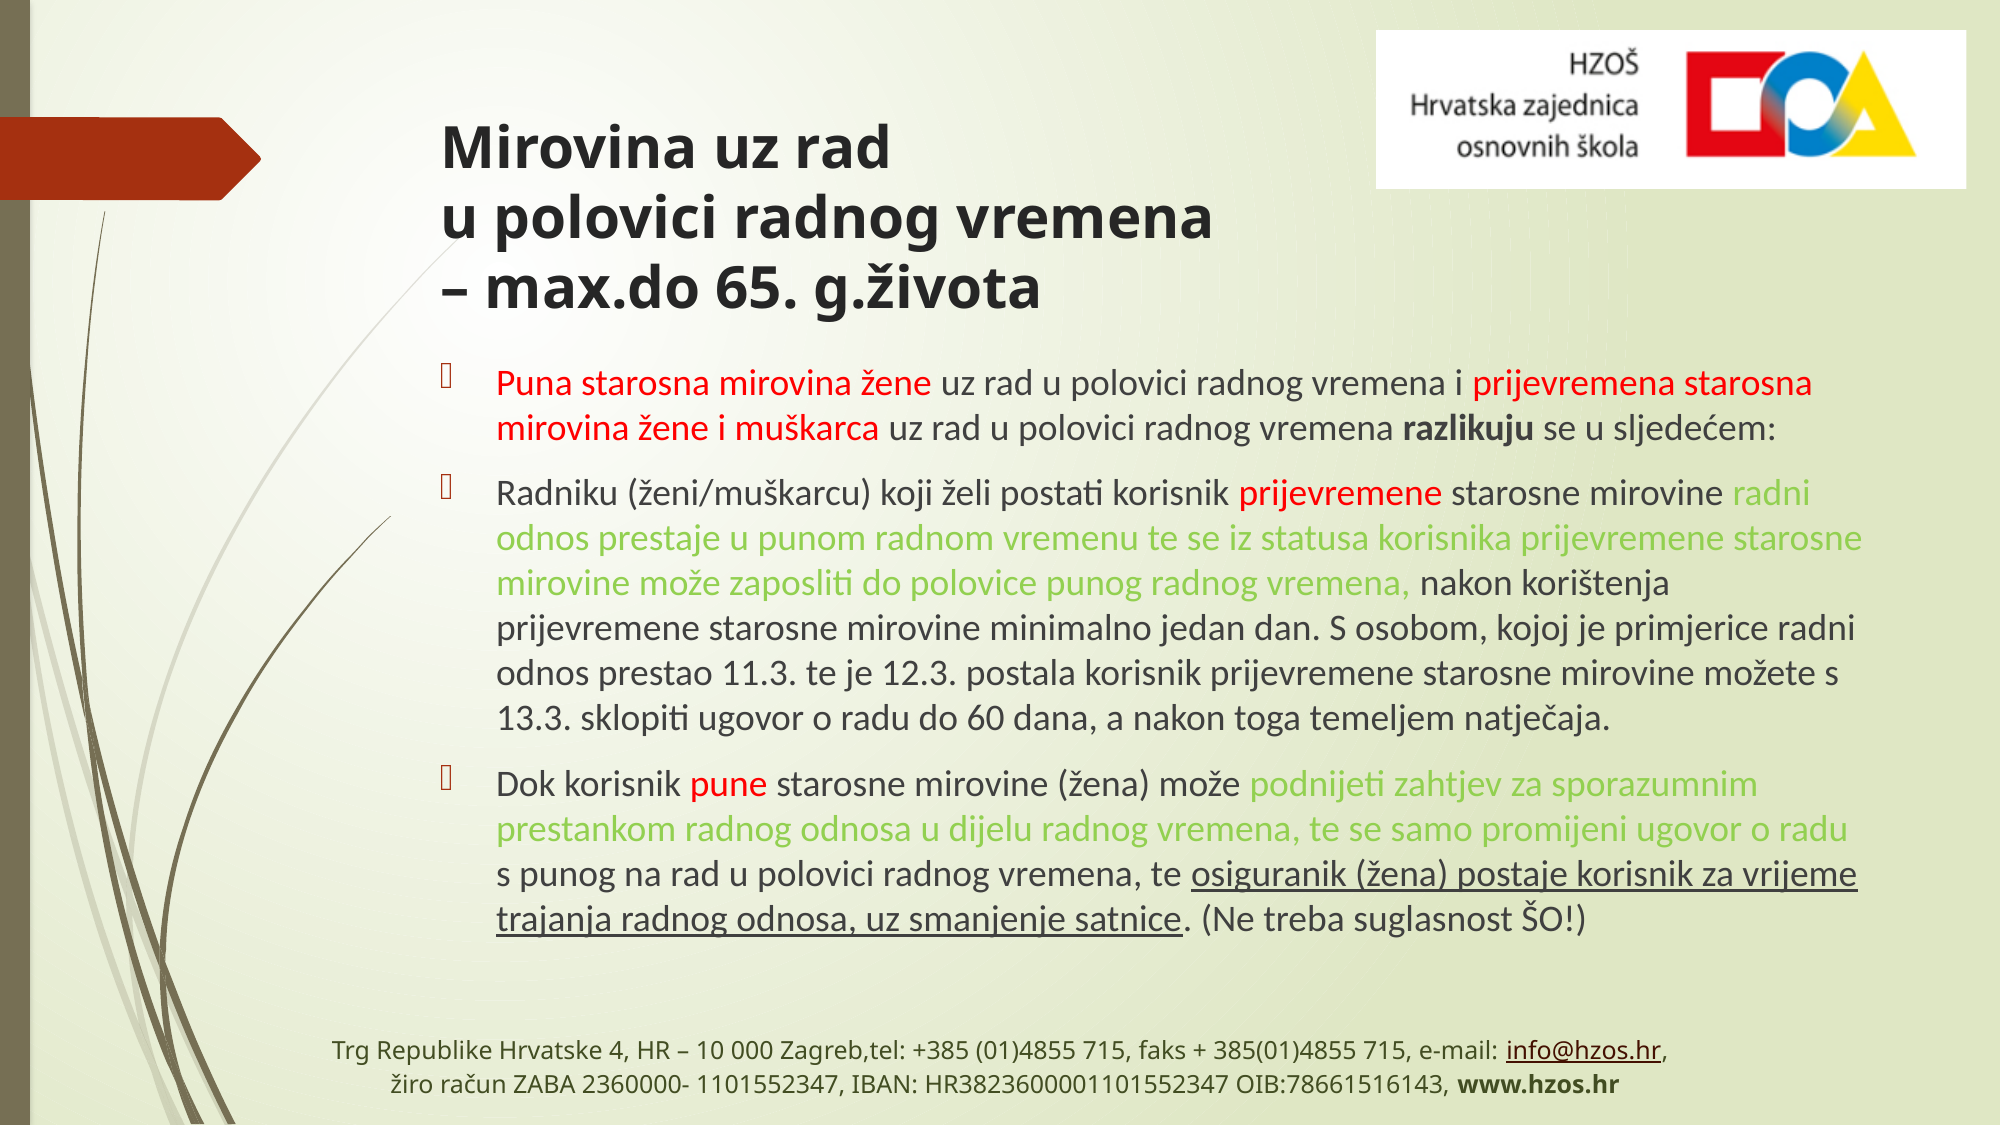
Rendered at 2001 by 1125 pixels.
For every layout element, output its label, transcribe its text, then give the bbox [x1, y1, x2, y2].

list Puna starosna mirovina žene uz rad u polovici radnog vremena i prijevremena starosna mirovina žene i muškarca uz rad u polovici radnog vremena razlikuju se u sljedećem: Radniku (ženi/muškarcu) koji želi postati korisnik prijevremene starosne mirovine radni odnos prestaje u punom radnom vremenu te se iz statusa korisnika prijevremene starosne mirovine može zaposliti do polovice punog radnog vremena, nakon korištenja prijevremene starosne mirovine minimalno jedan dan. S osobom, kojoj je primjerice radni odnos prestao 11.3. te je 12.3. postala korisnik prijevremene starosne mirovine možete s 13.3. sklopiti ugovor o radu do 60 dana, a nakon toga temeljem natječaja. Dok korisnik pune starosne mirovine (žena) može podnijeti zahtjev za sporazumnim prestankom radnog odnosa u dijelu radnog vremena, te se samo promijeni ugovor o radu s punog na rad u polovici radnog vremena, te osiguranik (žena) postaje korisnik za vrijeme trajanja radnog odnosa, uz smanjenje satnice. (Ne treba suglasnost ŠO!) [424, 350, 1888, 970]
picture [1376, 30, 1967, 189]
title Mirovina uz rad u polovici radnog vremena – max.do 65. g.života [425, 102, 1888, 313]
